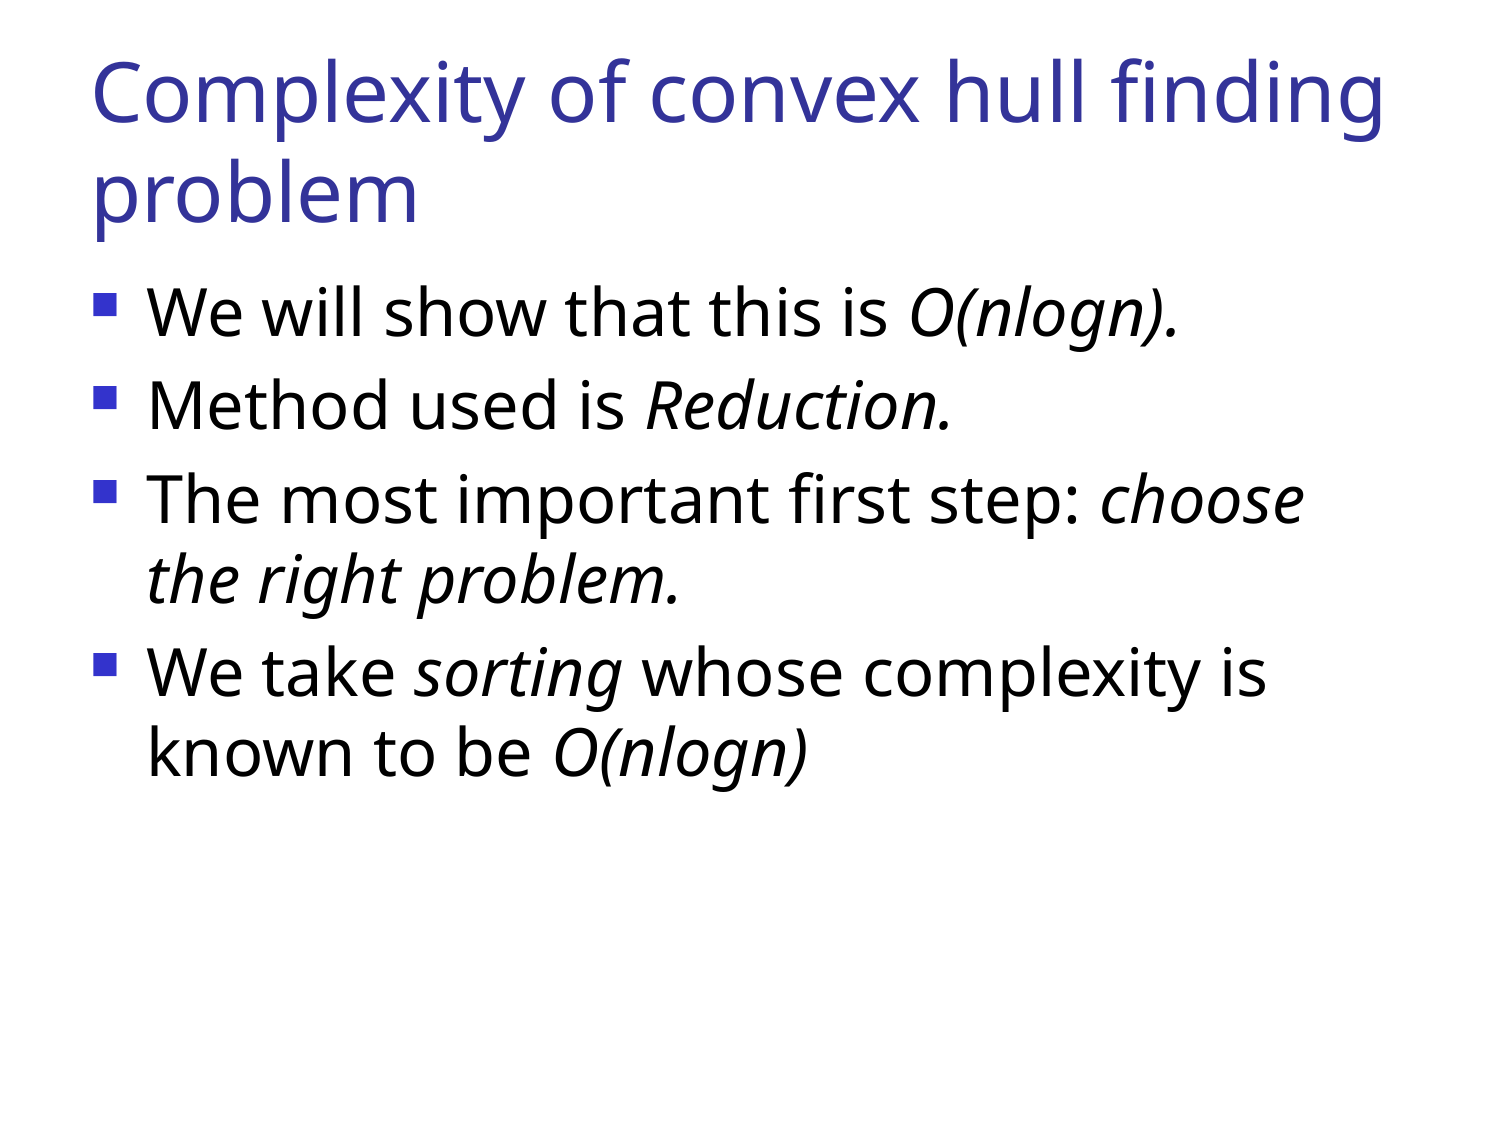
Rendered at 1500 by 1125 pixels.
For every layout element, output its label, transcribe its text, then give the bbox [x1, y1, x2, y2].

list We will show that this is O(nlogn). Method used is Reduction. The most important first step: choose the right problem. We take sorting whose complexity is known to be O(nlogn) [74, 262, 1426, 916]
title Complexity of convex hull finding problem [74, 31, 1426, 247]
